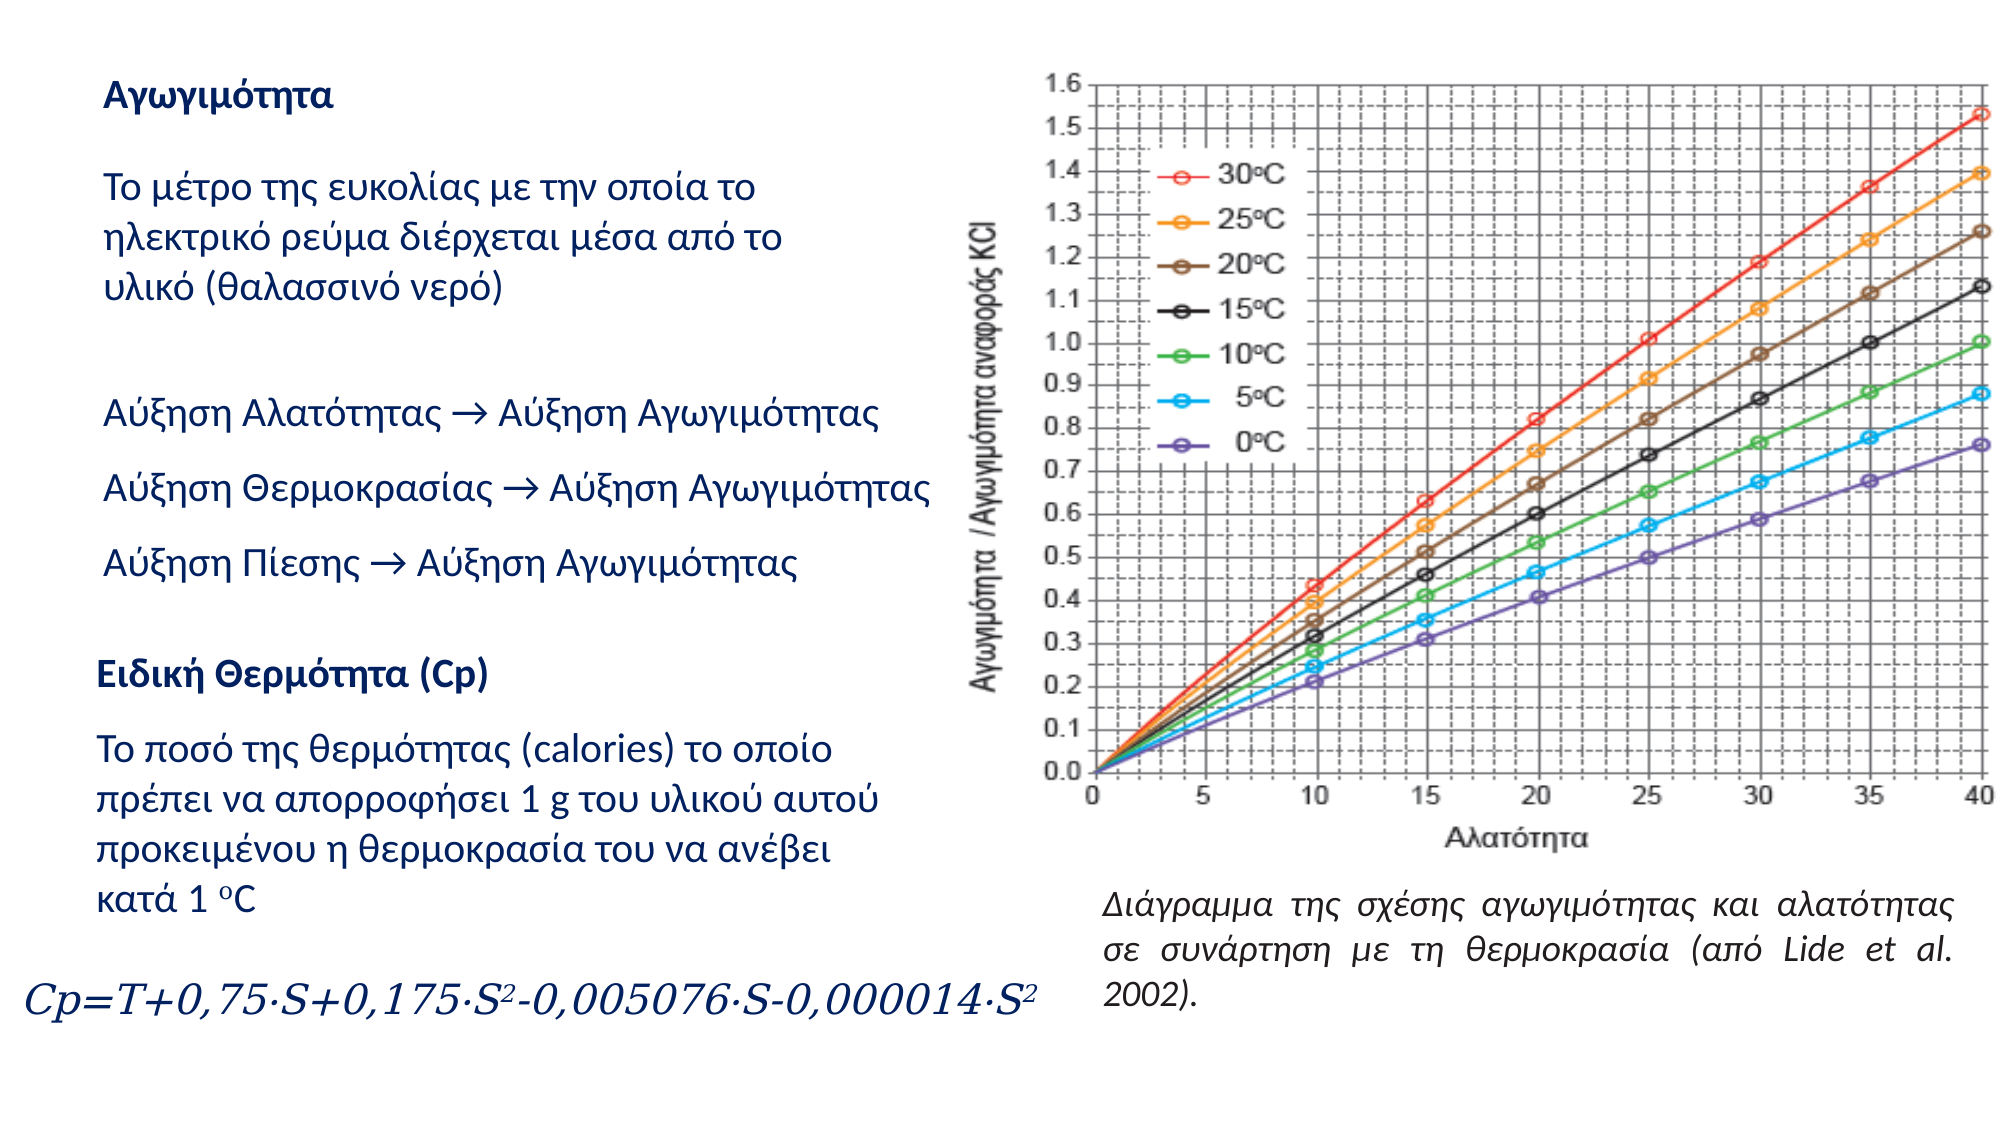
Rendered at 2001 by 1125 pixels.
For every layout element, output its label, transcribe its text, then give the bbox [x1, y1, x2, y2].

text_box Διάγραμμα της σχέσης αγωγιμότητας και αλατότητας σε συνάρτηση με τη θερμοκρασία (από Lide et al. 2002). [1087, 873, 1970, 1022]
text_box Αύξηση Αλατότητας → Αύξηση Αγωγιμότητας Αύξηση Θερμοκρασίας → Αύξηση Αγωγιμότητας Αύξηση Πίεσης → Αύξηση Αγωγιμότητας [88, 352, 947, 593]
picture [947, 64, 2000, 873]
text_box Cp=T+0,75·S+0,175·S2-0,005076·S-0,000014·S2 [9, 960, 1067, 1029]
text_box Αγωγιμότητα [88, 59, 804, 125]
text_box Το μέτρο της ευκολίας με την οποία το ηλεκτρικό ρεύμα διέρχεται μέσα από το υλικό (θαλασσινό νερό) [88, 151, 850, 317]
text_box Ειδική Θερμότητα (Cp) [81, 638, 538, 704]
text_box Το ποσό της θερμότητας (calories) το οποίο πρέπει να απορροφήσει 1 g του υλικού αυτού προκειμένου η θερμοκρασία του να ανέβει κατά 1 οC [81, 713, 930, 928]
